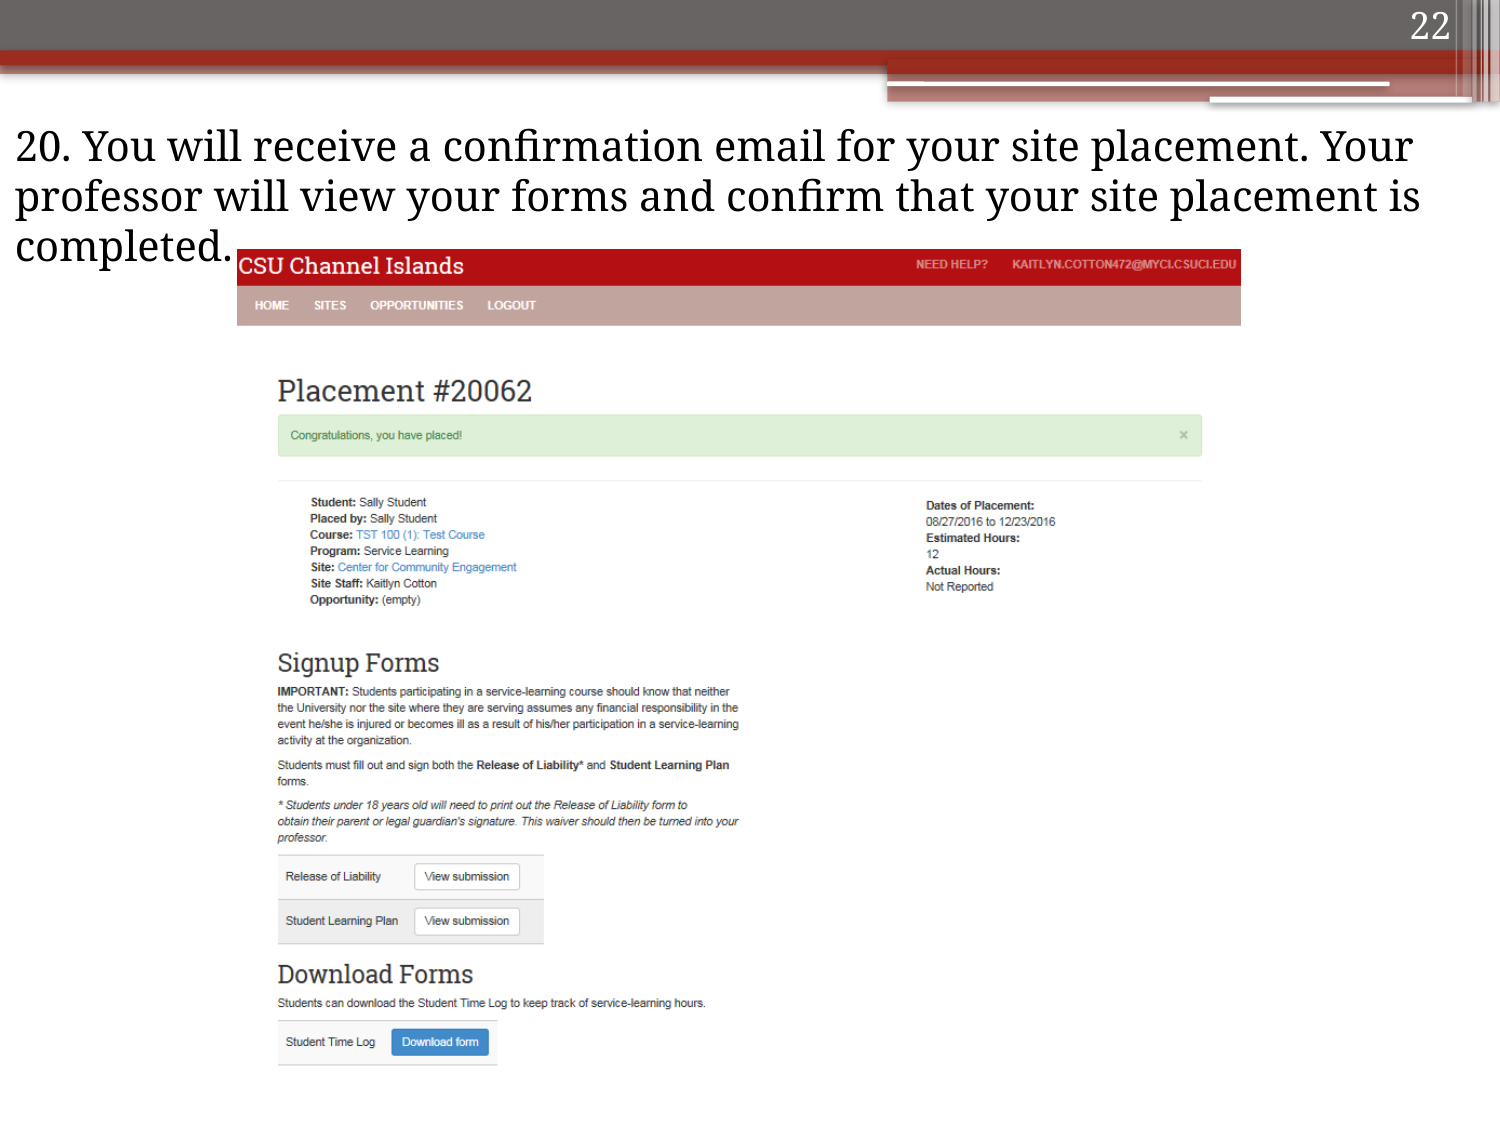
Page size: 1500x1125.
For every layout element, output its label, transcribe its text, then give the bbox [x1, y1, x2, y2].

slide_number 22 [1341, 0, 1466, 61]
text_box 20. You will receive a confirmation email for your site placement. Your professor will view your forms and confirm that your site placement is completed. [0, 112, 1500, 278]
picture [237, 249, 1241, 1072]
